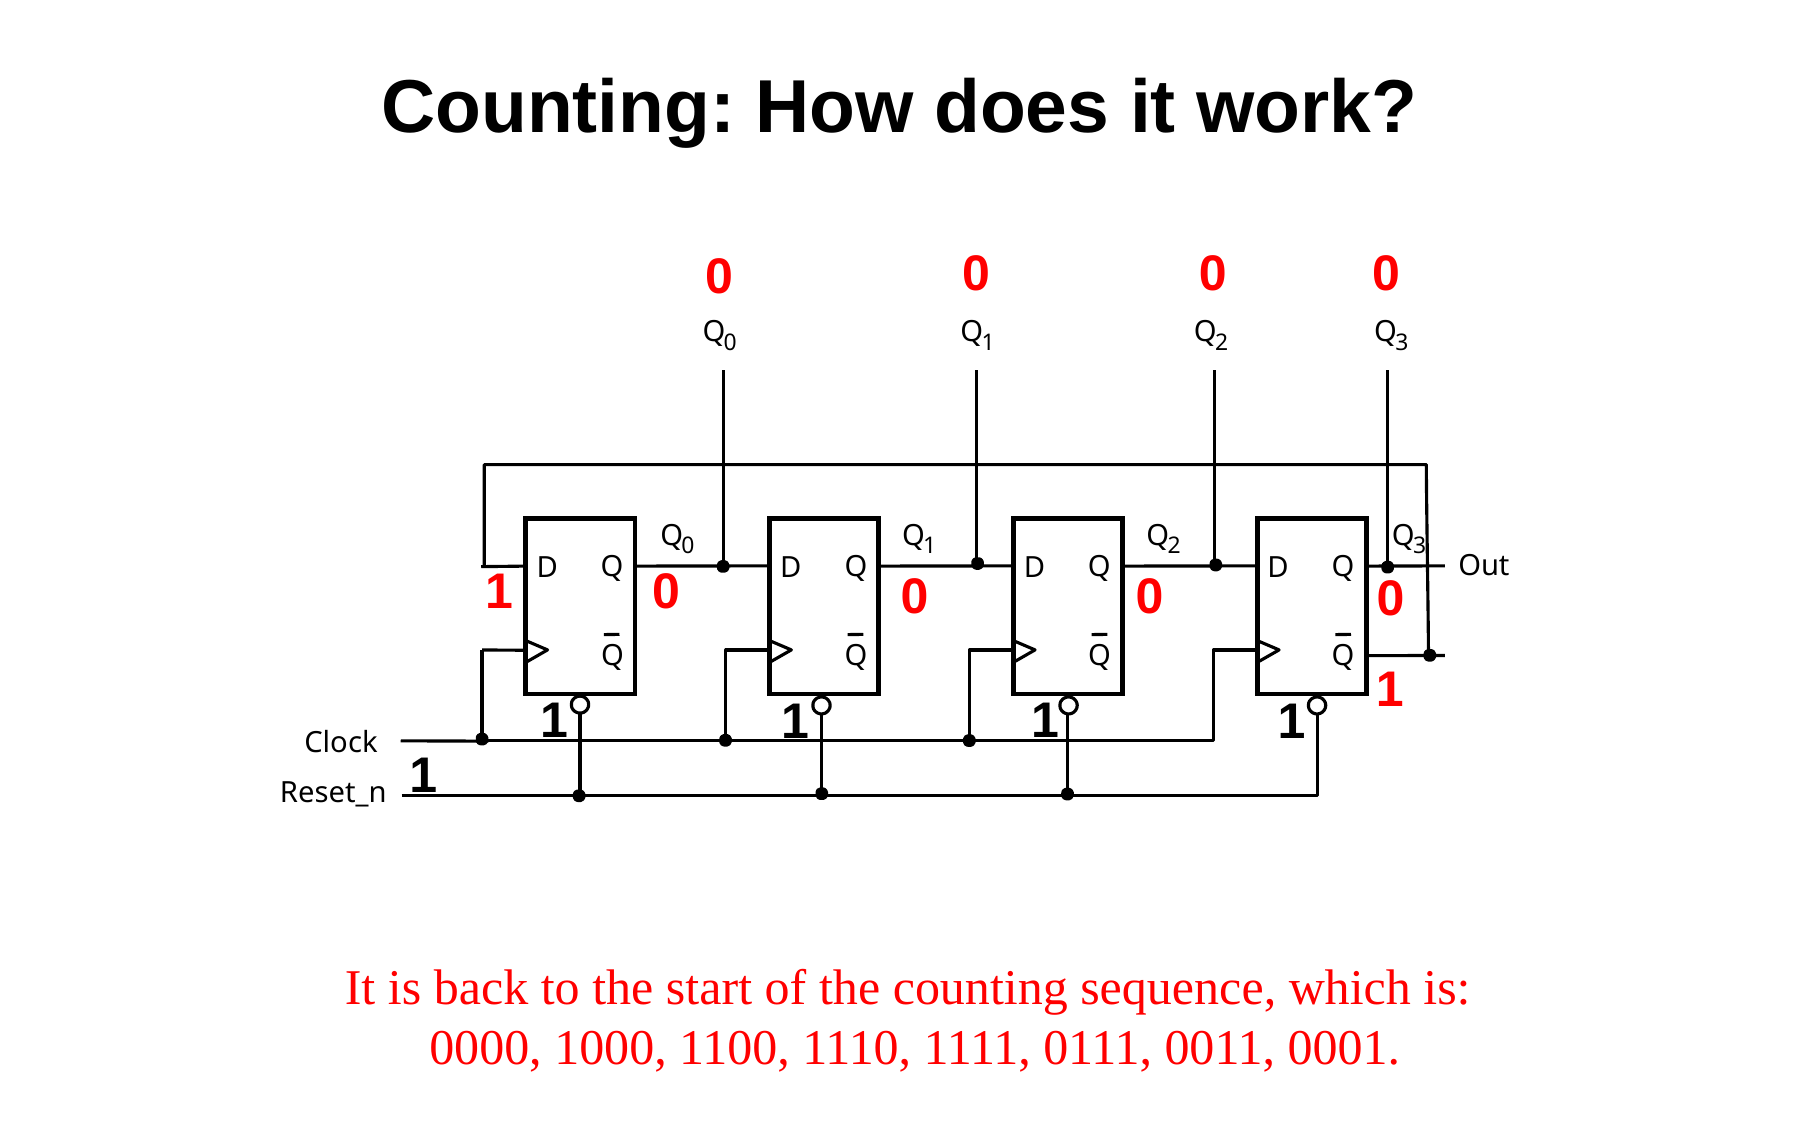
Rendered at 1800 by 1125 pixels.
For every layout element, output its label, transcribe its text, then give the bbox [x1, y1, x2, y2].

text_box It is back to the start of the counting sequence, which is: 0000, 1000, 1100, 1110, 1111, 0111, 0011, 0001. [329, 947, 1500, 1083]
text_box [285, 232, 1514, 811]
text_box Counting: How does it work? [149, 50, 1650, 163]
